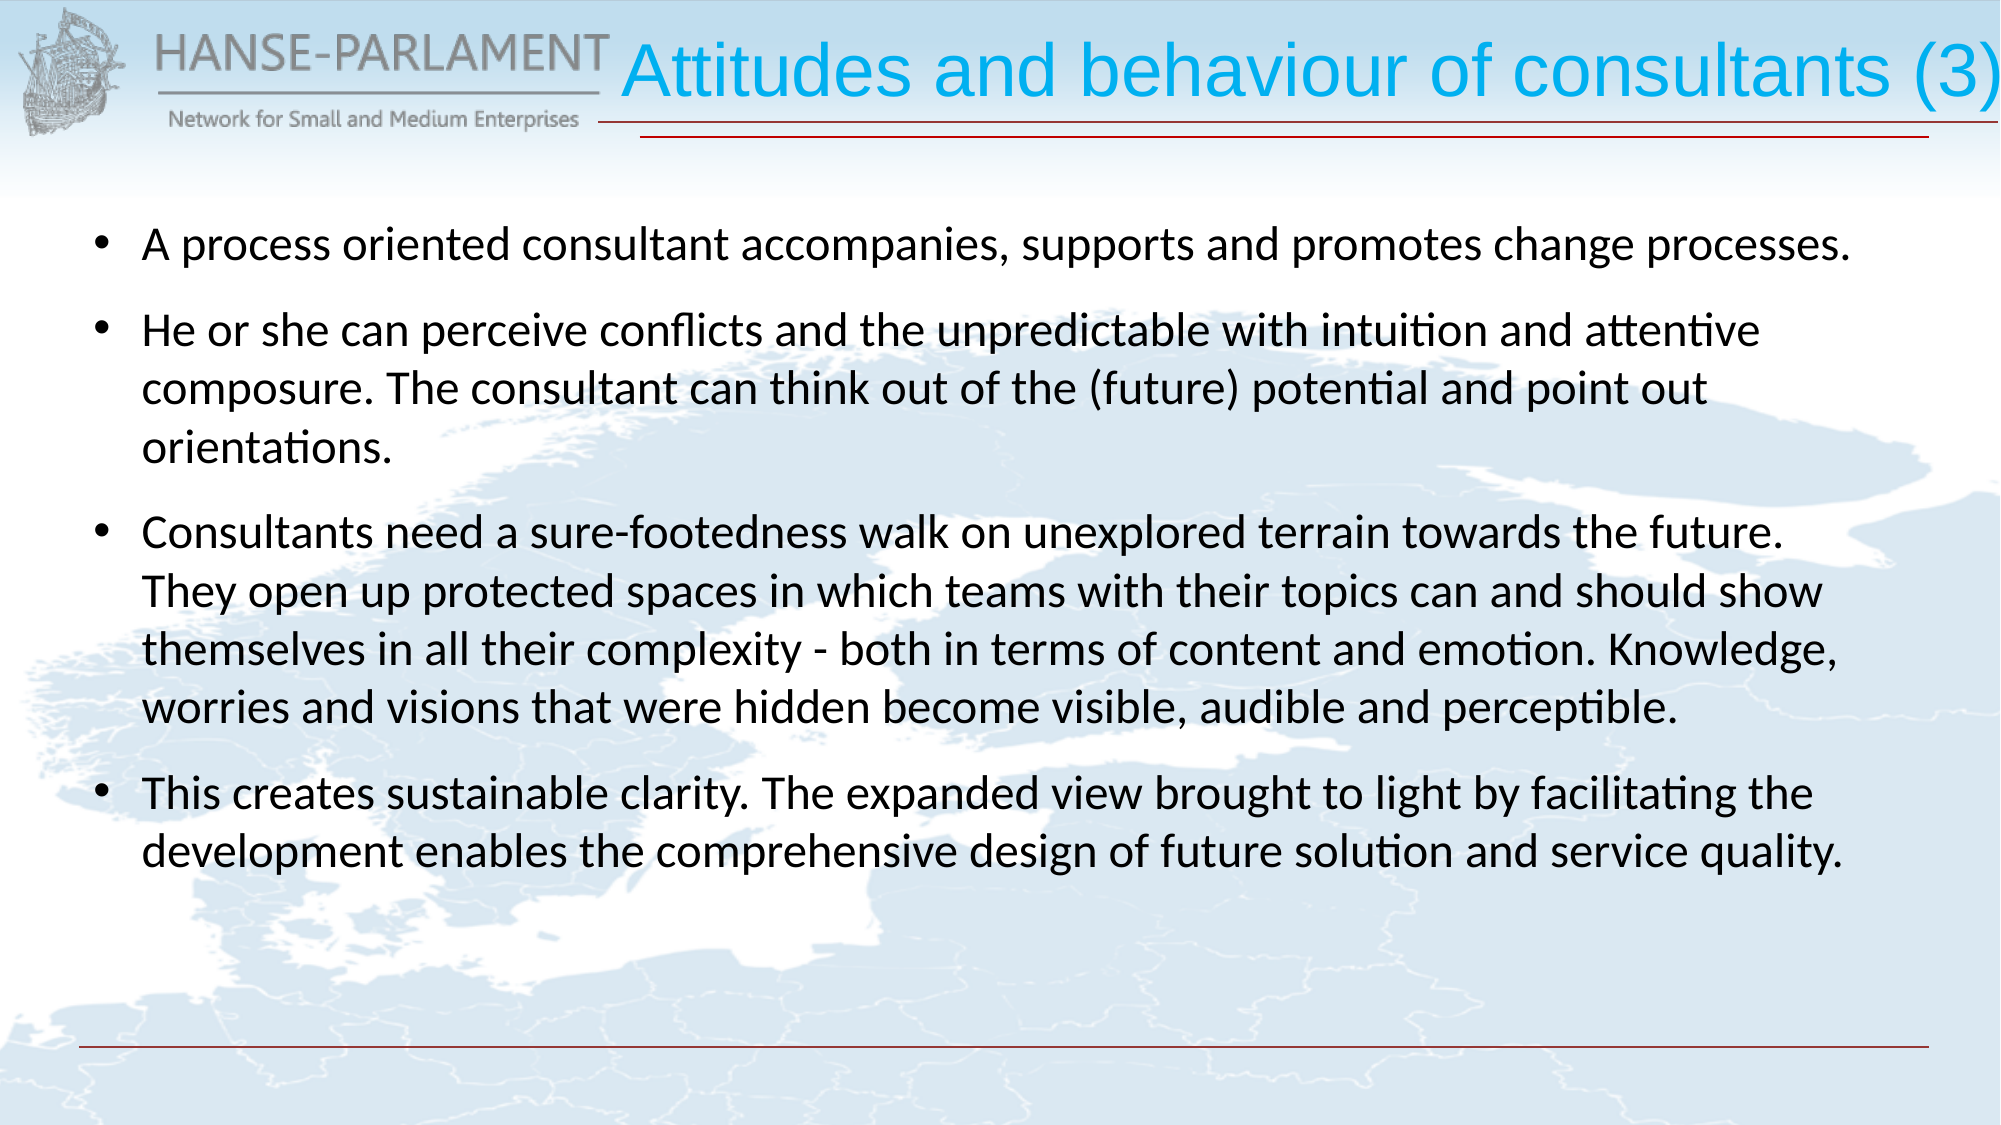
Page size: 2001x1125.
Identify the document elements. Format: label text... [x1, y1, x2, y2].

title Attitudes and behaviour of consultants (3) [606, 19, 2000, 115]
picture [0, 0, 2001, 1125]
list A process oriented consultant accompanies, supports and promotes change processes. He or she can perceive conflicts and the unpredictable with intuition and attentive composure. The consultant can think out of the (future) potential and point out orientations. Consultants need a sure-footedness walk on unexplored terrain towards the future. They open up protected spaces in which teams with their topics can and should show themselves in all their complexity - both in terms of content and emotion. Knowledge, worries and visions that were hidden become visible, audible and perceptible. This creates sustainable clarity. The expanded view brought to light by facilitating the development enables the comprehensive design of future solution and service quality. [78, 204, 1900, 1048]
